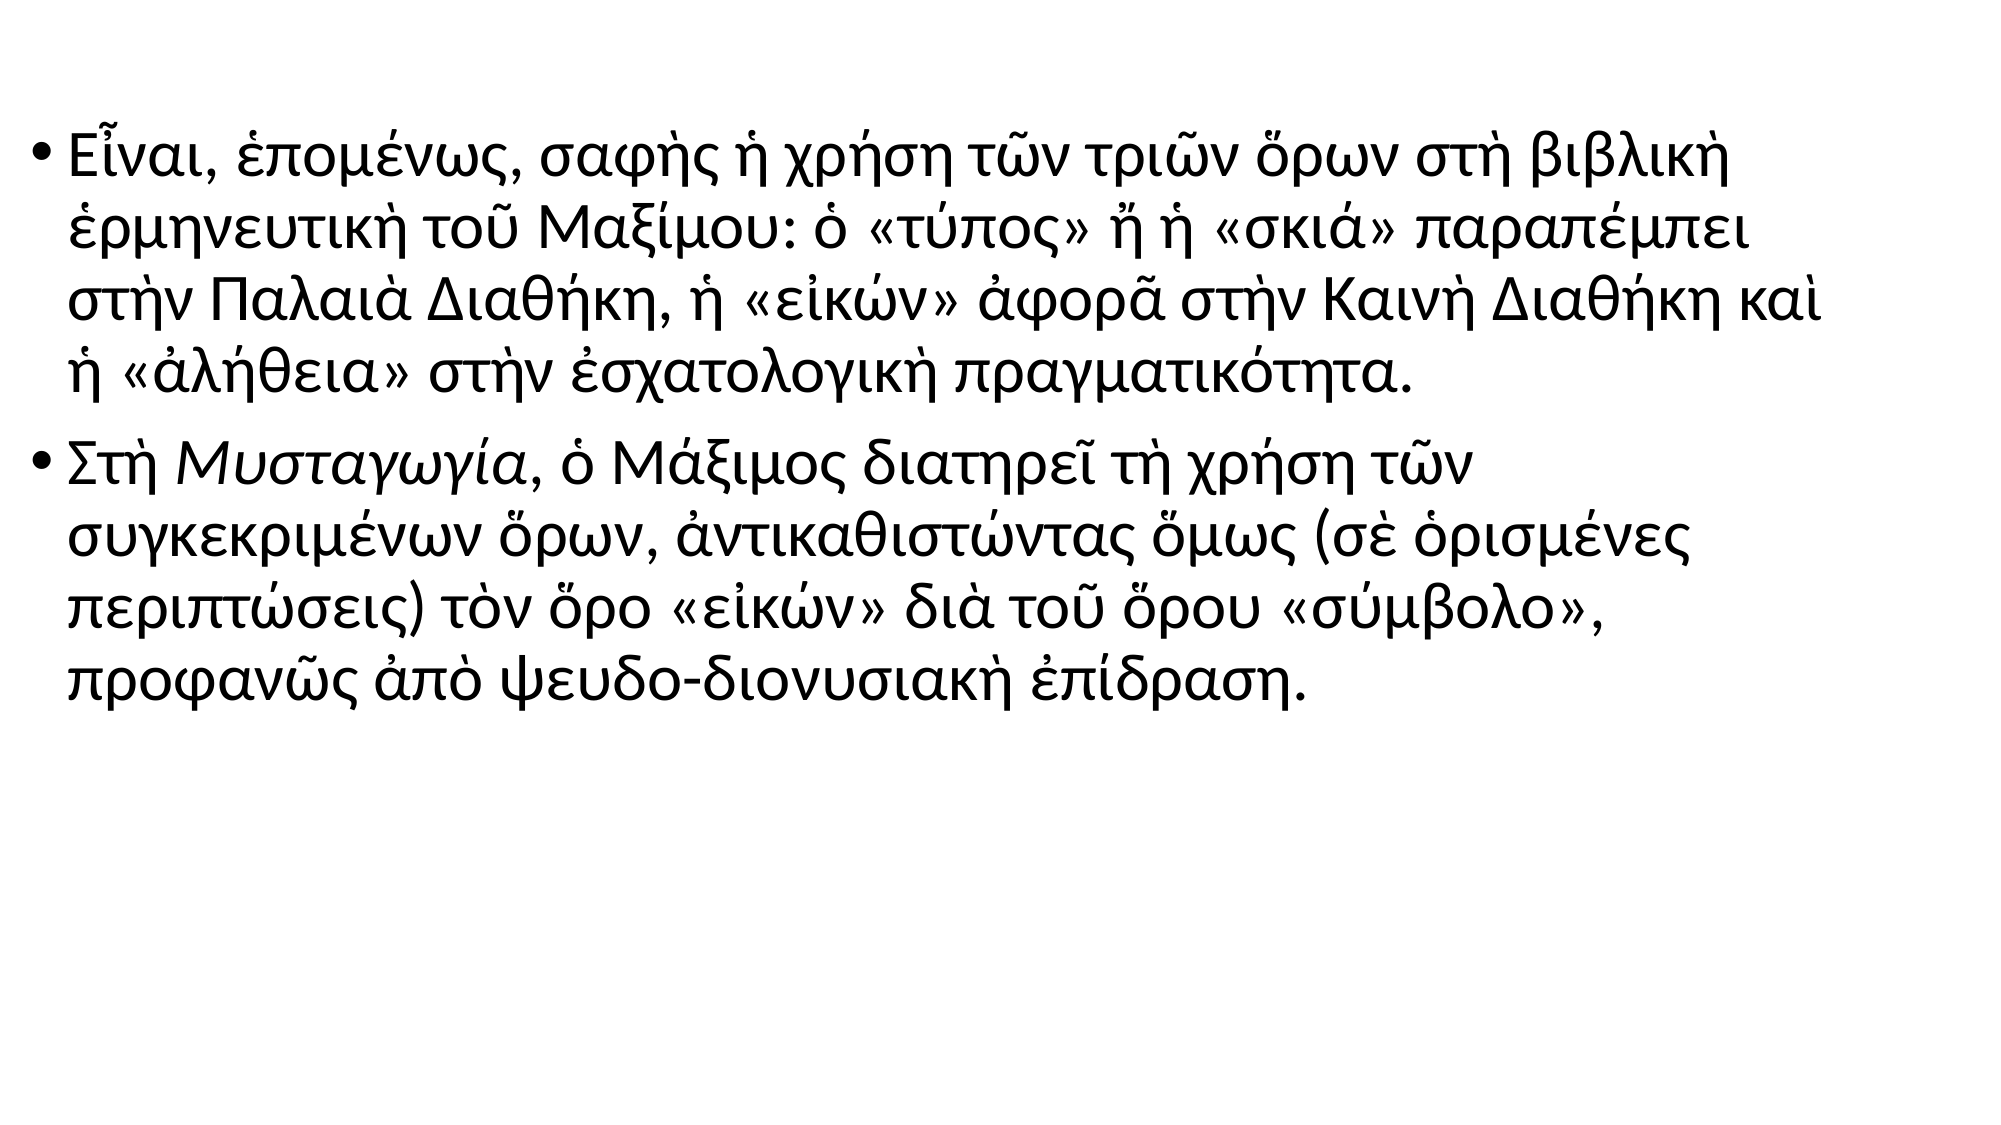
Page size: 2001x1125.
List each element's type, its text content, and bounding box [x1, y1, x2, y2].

list Εἶναι, ἑπομένως, σαφὴς ἡ χρήση τῶν τριῶν ὅρων στὴ βιβλικὴ ἑρμηνευτικὴ τοῦ Μαξίμου: ὁ «τύπος» ἤ ἡ «σκιά» παραπέμπει στὴν Παλαιὰ Διαθήκη, ἡ «εἰκών» ἀφορᾶ στὴν Καινὴ Διαθήκη καὶ ἡ «ἀλήθεια» στὴν ἐσχατολογικὴ πραγματικότητα. Στὴ Μυσταγωγία, ὁ Μάξιμος διατηρεῖ τὴ χρήση τῶν συγκεκριμένων ὅρων, ἀντικαθιστώντας ὅμως (σὲ ὁρισμένες περιπτώσεις) τὸν ὅρο «εἰκών» διὰ τοῦ ὅρου «σύμβολο», προφανῶς ἀπὸ ψευδο-διονυσιακὴ ἐπίδραση. [15, 111, 1863, 1014]
